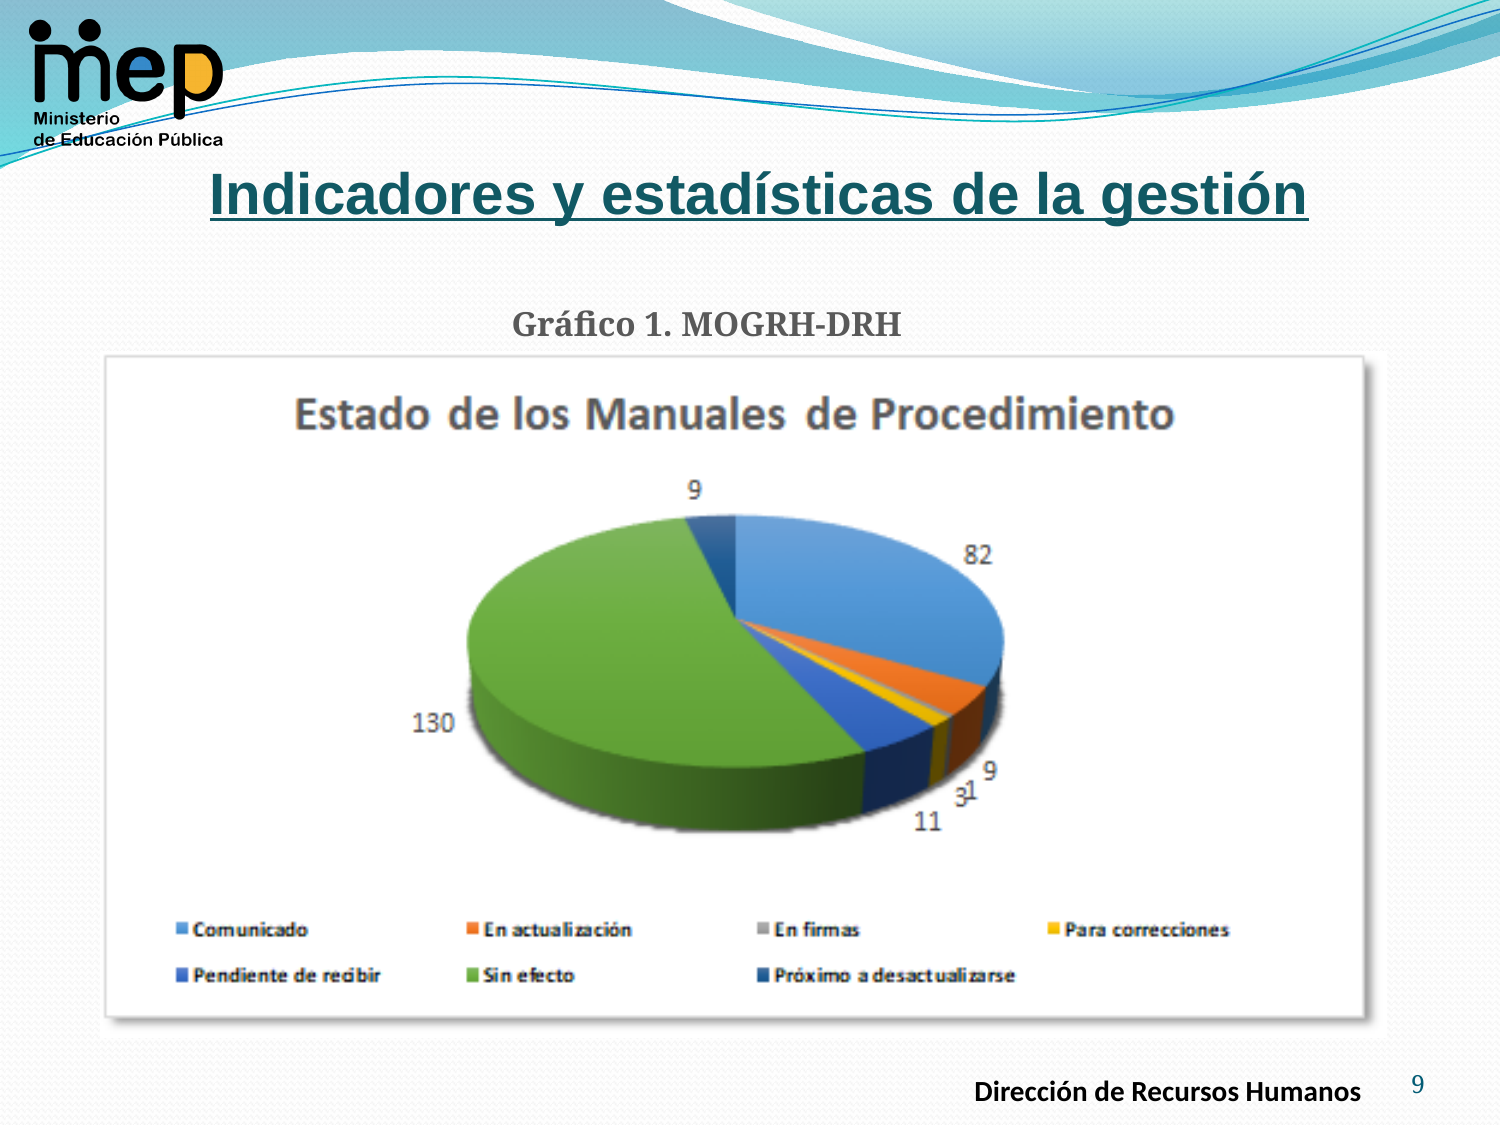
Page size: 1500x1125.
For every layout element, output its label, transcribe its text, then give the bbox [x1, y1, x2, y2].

text_box Indicadores y estadísticas de la gestión [194, 149, 1329, 234]
text_box Dirección de Recursos Humanos [974, 1050, 1424, 1108]
slide_number 9 [1299, 1042, 1425, 1103]
picture [100, 351, 1387, 1038]
picture [29, 18, 223, 150]
text_box Gráfico 1. MOGRH-DRH [496, 295, 926, 350]
